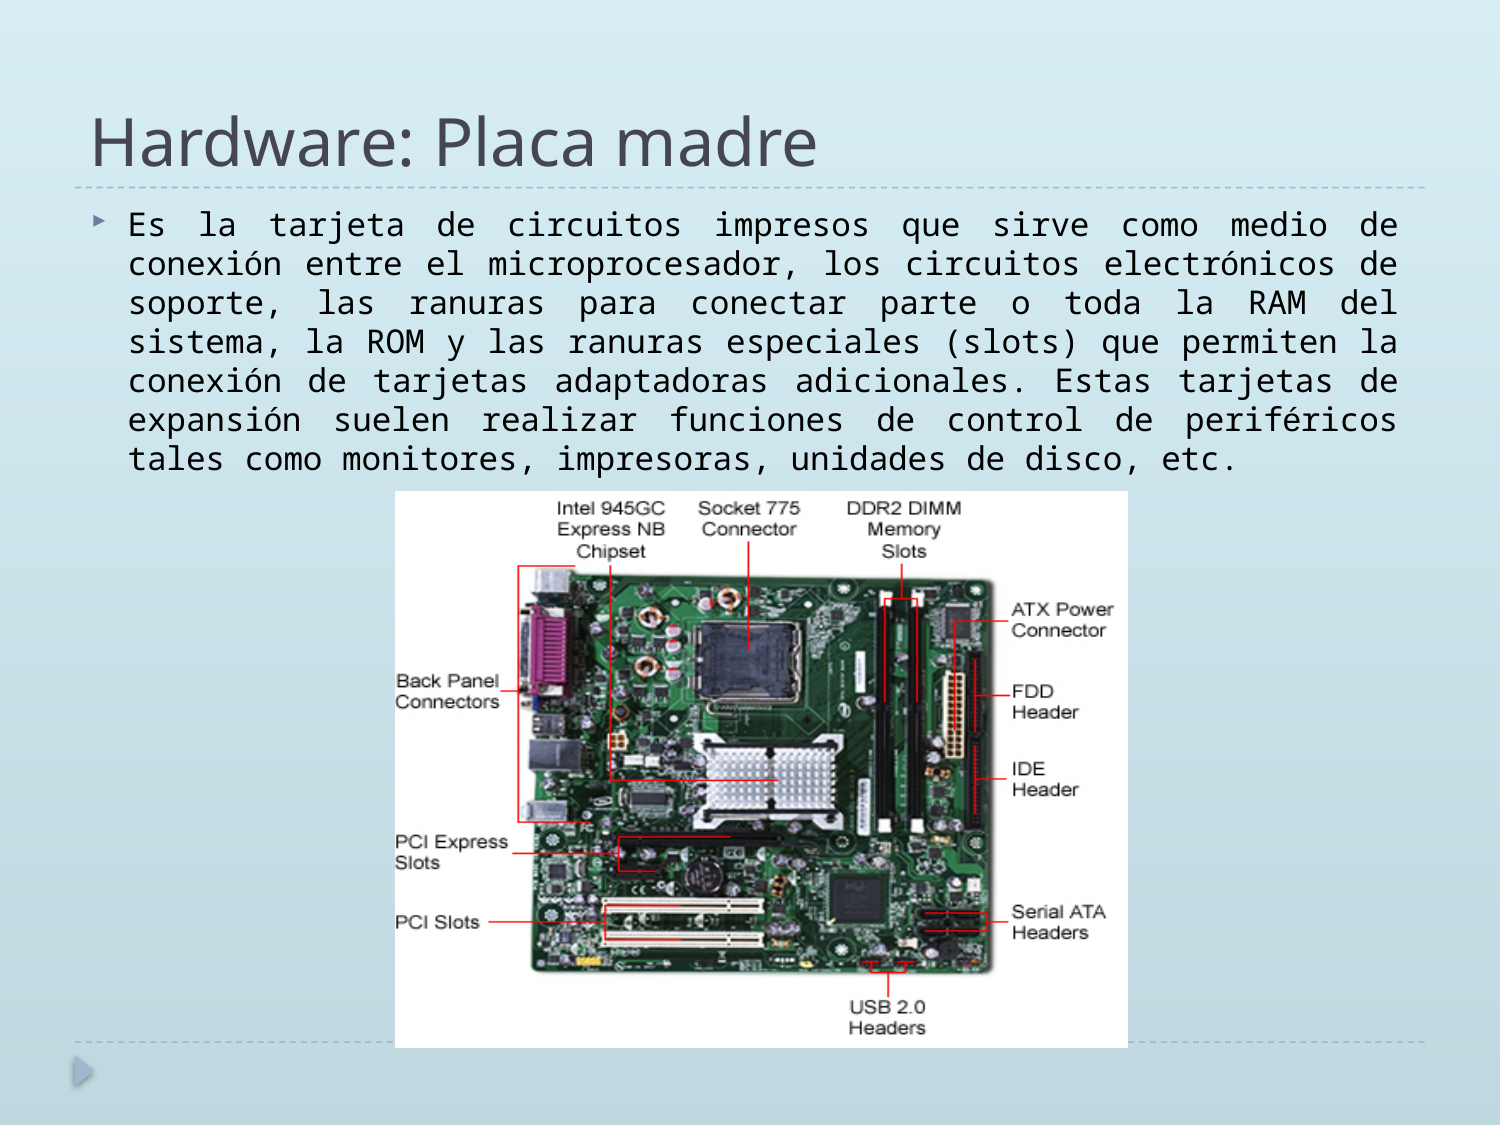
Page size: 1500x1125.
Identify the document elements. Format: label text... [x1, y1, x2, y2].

list Es la tarjeta de circuitos impresos que sirve como medio de conexión entre el microprocesador, los circuitos electrónicos de soporte, las ranuras para conectar parte o toda la RAM del sistema, la ROM y las ranuras especiales (slots) que permiten la conexión de tarjetas adaptadoras adicionales. Estas tarjetas de expansión suelen realizar funciones de control de periféricos tales como monitores, impresoras, unidades de disco, etc. [76, 196, 1414, 492]
picture [395, 491, 1129, 1048]
title Hardware: Placa madre [75, 24, 1425, 188]
